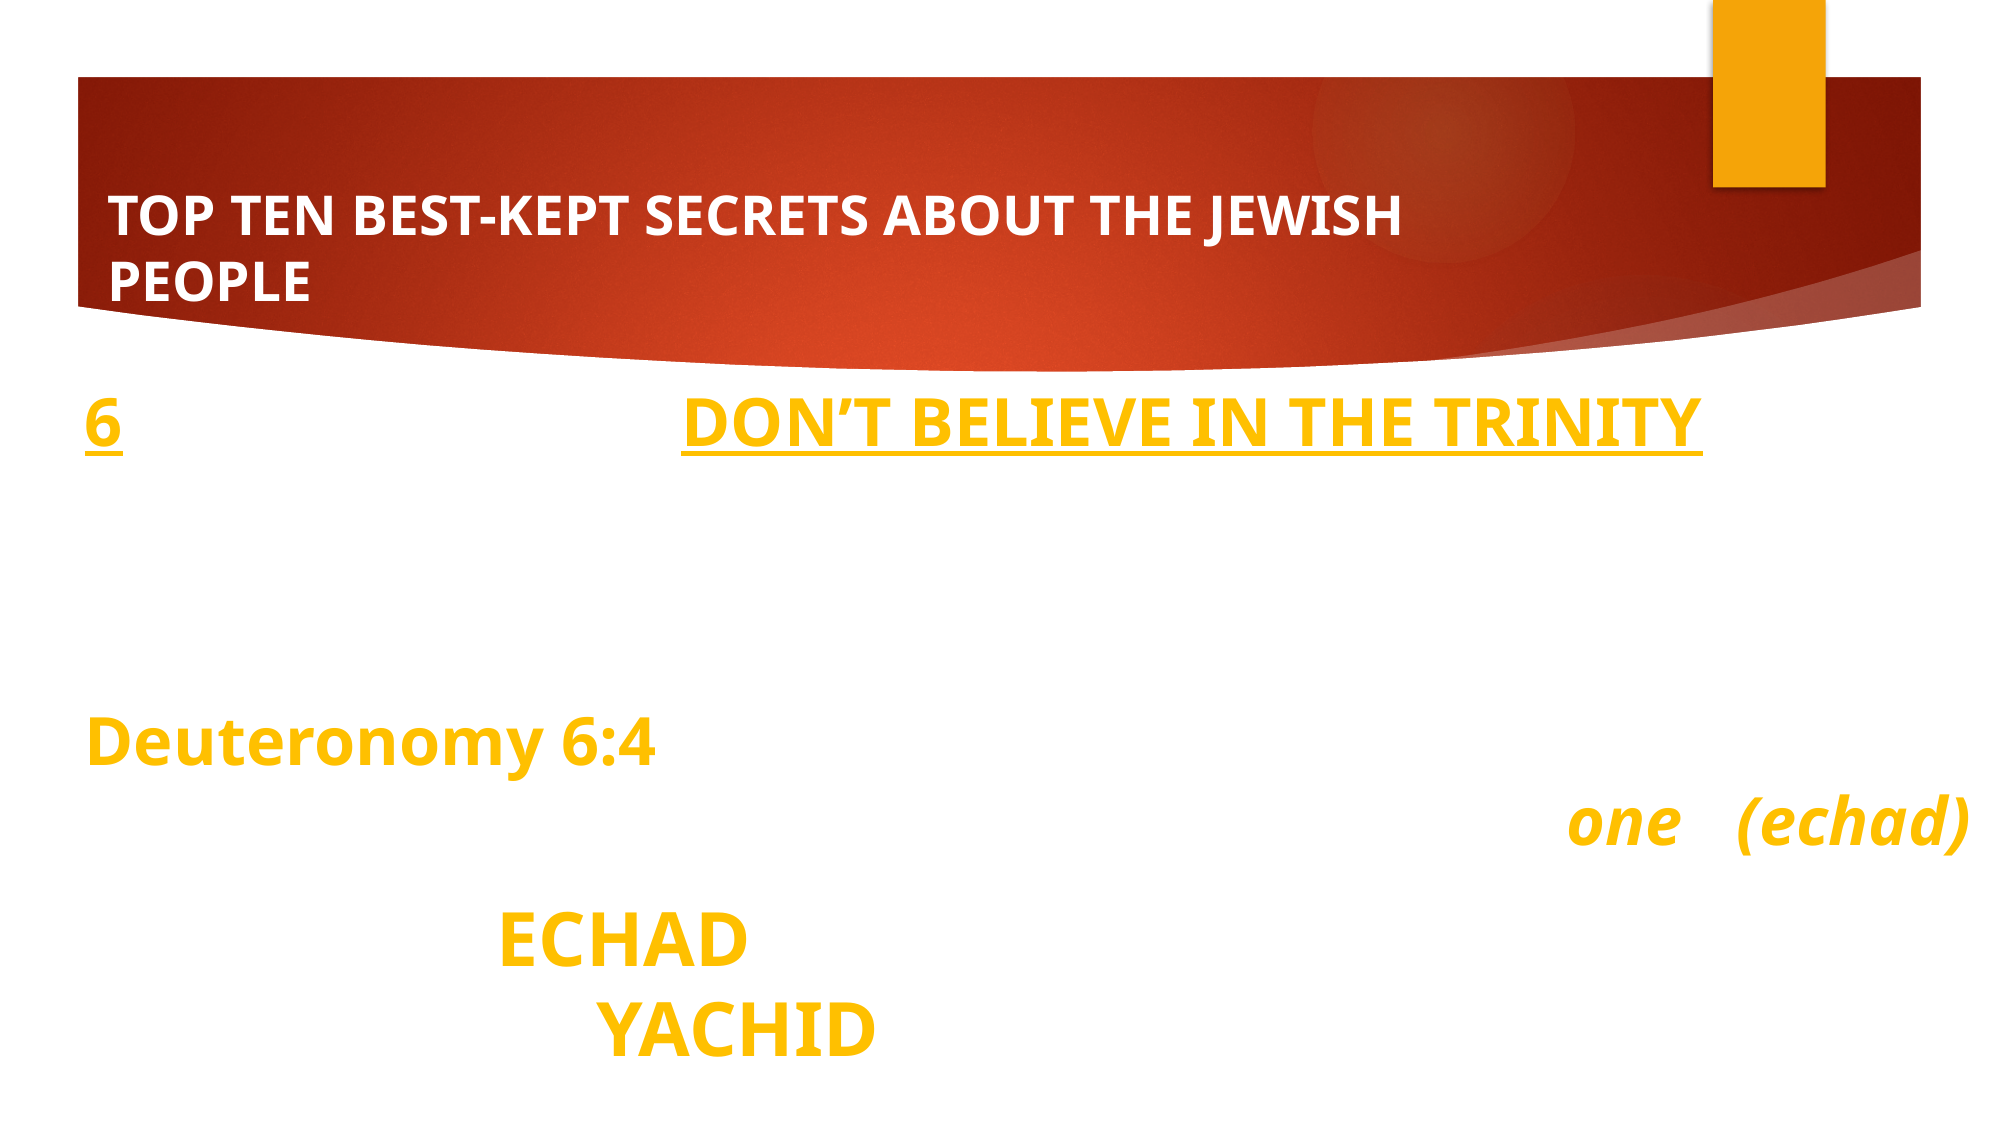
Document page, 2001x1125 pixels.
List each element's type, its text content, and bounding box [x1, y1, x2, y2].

title TOP TEN BEST-KEPT SECRETS ABOUT THE JEWISH PEOPLE [92, 172, 1530, 321]
text_box ECHAD: COMPOUND UNITY YACHID: SINGLE UNITY [482, 883, 1562, 1079]
text_box 6: JEWISH PEOPLE DON’T BELIEVE IN THE TRINITY • Judaism is monotheistic. • Jewish people believe that Christians worship three gods. Deuteronomy 6:4 (The Shema) “Hear, O Israel! The Lord is our God, the Lord is one ! (echad) [69, 775, 2000, 867]
